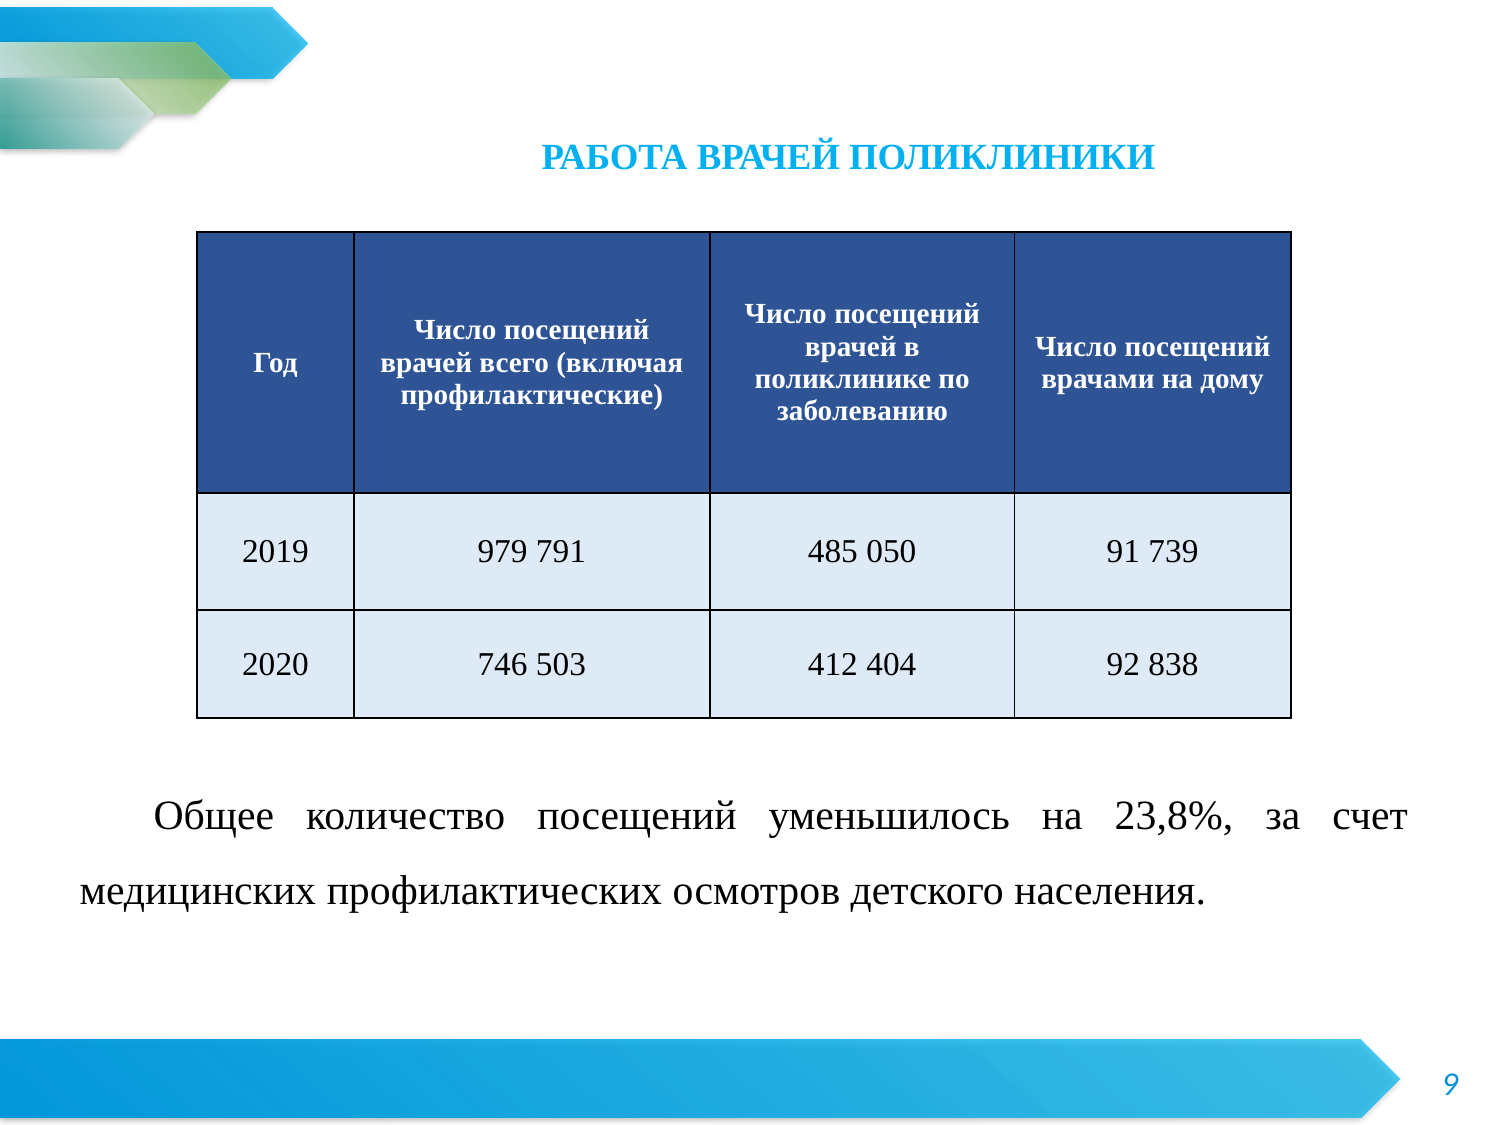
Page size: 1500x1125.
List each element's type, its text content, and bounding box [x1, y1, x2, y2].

table_cell 92 838 [1015, 611, 1290, 717]
table_cell 746 503 [355, 611, 709, 717]
table_cell 2020 [198, 611, 353, 717]
table_cell 412 404 [711, 611, 1014, 717]
title РАБОТА ВРАЧЕЙ ПОЛИКЛИНИКИ [197, 125, 1500, 197]
table_cell 485 050 [711, 494, 1014, 609]
table_header Число посещений врачами на дому [1015, 233, 1290, 492]
table_header Число посещений врачей в поликлинике по заболеванию [711, 233, 1014, 492]
table_header Год [198, 233, 353, 492]
table_cell 979 791 [355, 494, 709, 609]
slide_number 9 [1399, 1046, 1500, 1118]
table_cell 91 739 [1015, 494, 1290, 609]
text_box Общее количество посещений уменьшилось на 23,8%, за счет медицинских профилактических осмотров детского населения. [64, 755, 1424, 921]
table_cell 2019 [198, 494, 353, 609]
table_header Число посещений врачей всего (включая профилактические) [355, 233, 709, 492]
